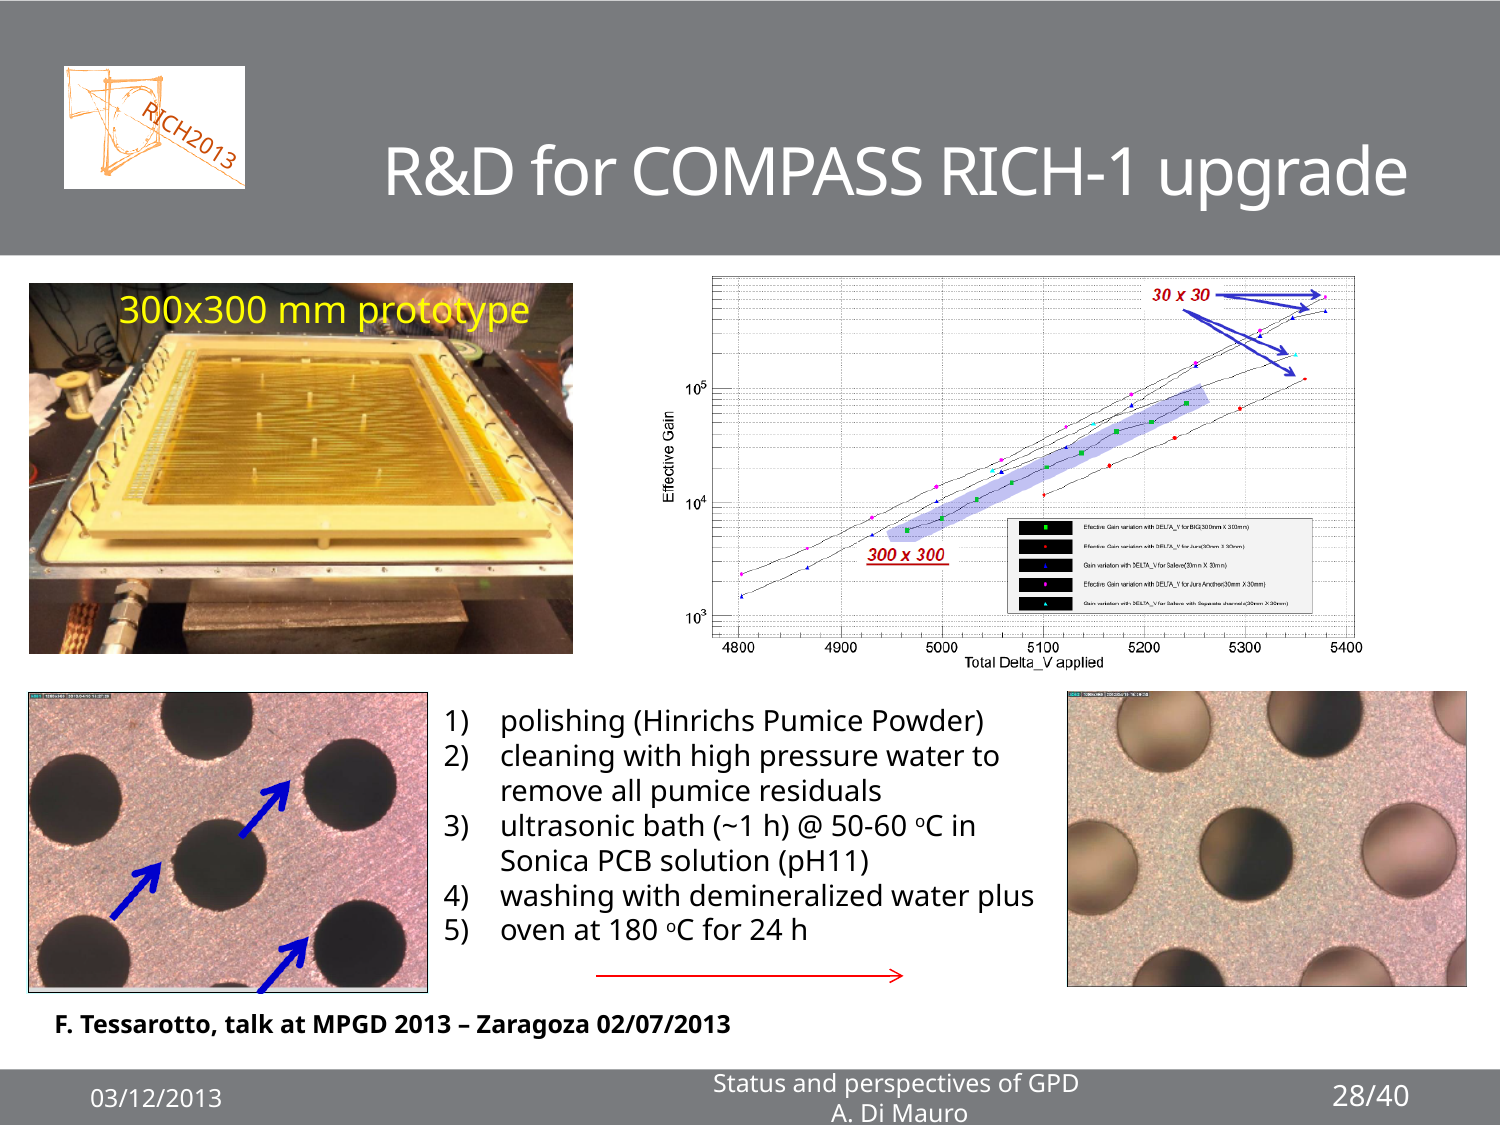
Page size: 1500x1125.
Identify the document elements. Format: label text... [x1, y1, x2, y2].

footer Status and perspectives of GPD A. Di Mauro [562, 1070, 1238, 1125]
text_box polishing (Hinrichs Pumice Powder) cleaning with high pressure water to remove all pumice residuals ultrasonic bath (~1 h) @ 50-60 oC in Sonica PCB solution (pH11) washing with demineralized water plus oven at 180 oC for 24 h [437, 694, 1063, 955]
picture [64, 66, 245, 189]
picture [652, 265, 1370, 672]
picture [29, 283, 574, 654]
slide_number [75, 1070, 550, 1125]
picture [26, 691, 430, 994]
text_box F. Tessarotto, talk at MPGD 2013 – Zaragoza 02/07/2013 [39, 1001, 833, 1047]
picture [1066, 691, 1468, 988]
title R&D for COMPASS RICH-1 upgrade [75, 87, 1425, 250]
slide_number 28/40 [1250, 1070, 1425, 1125]
